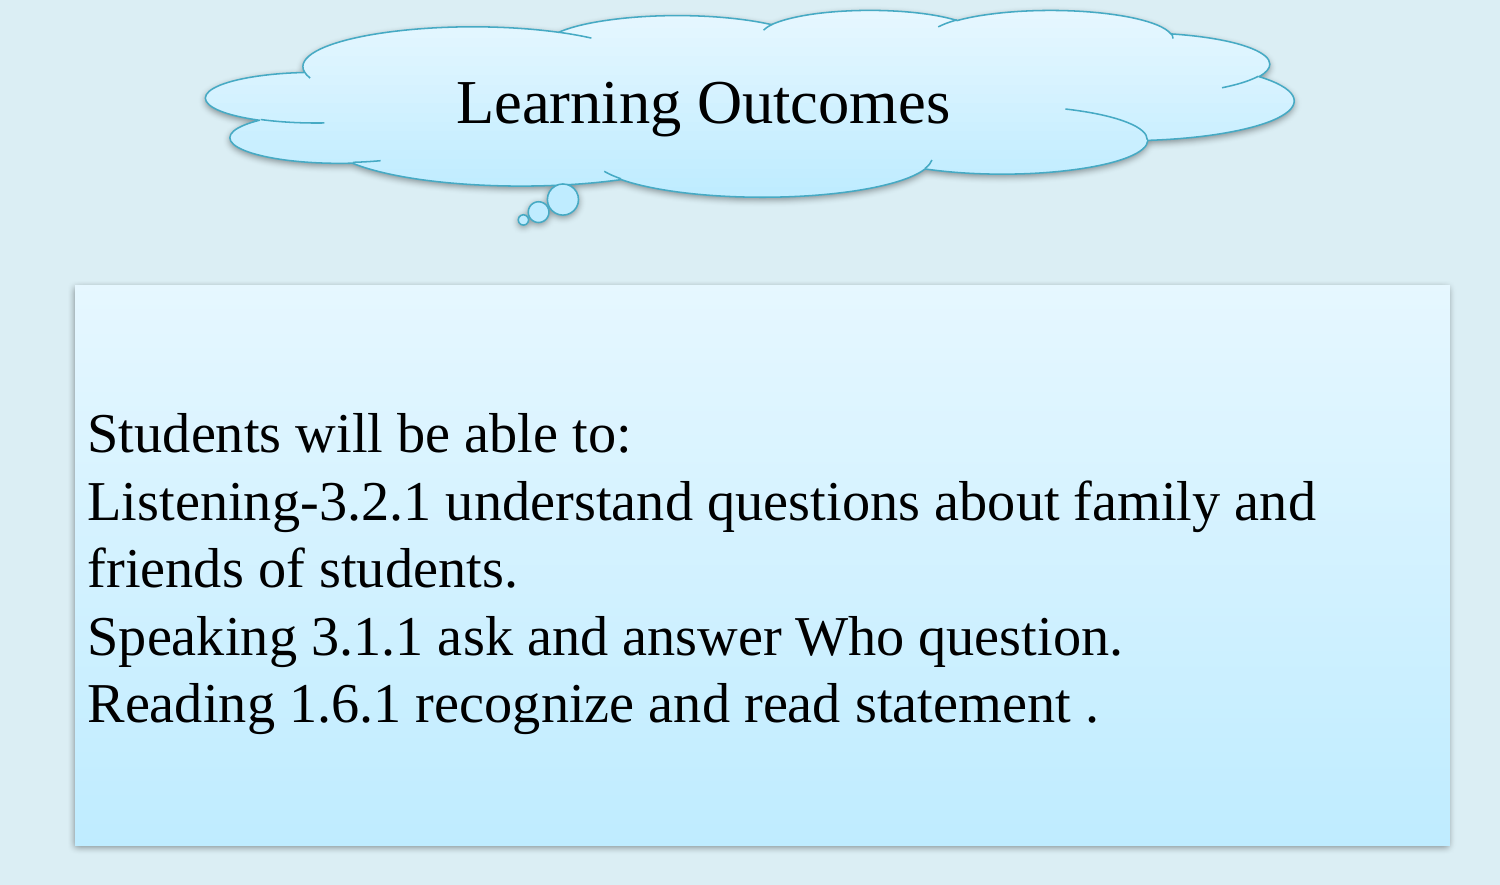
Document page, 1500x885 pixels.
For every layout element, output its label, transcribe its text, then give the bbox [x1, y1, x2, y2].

text_box Students will be able to: Listening-3.2.1 understand questions about family and friends of students. Speaking 3.1.1 ask and answer Who question. Reading 1.6.1 recognize and read statement . [74, 284, 1451, 846]
text_box Learning Outcomes [204, 9, 1296, 226]
